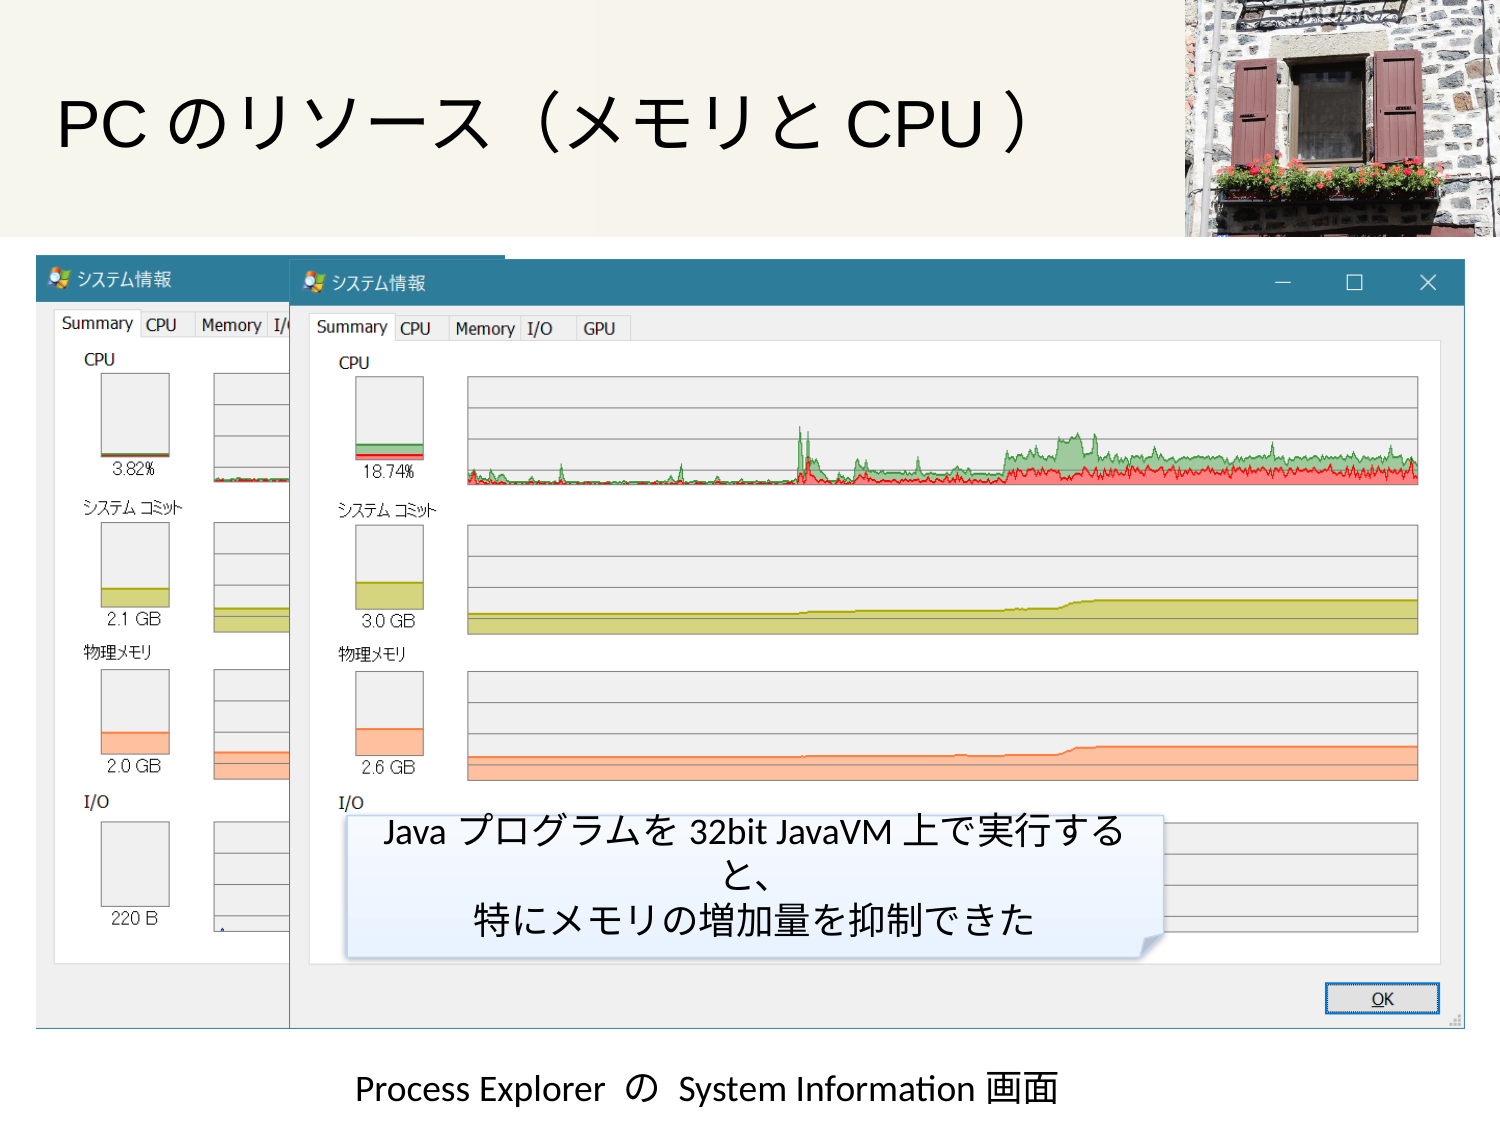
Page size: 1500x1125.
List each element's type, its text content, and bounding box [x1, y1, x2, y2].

text_box Process Explorer の System Information画面 [340, 1057, 1076, 1117]
picture [1185, 0, 1500, 237]
title PCのリソース（メモリとCPU） [41, 45, 1164, 197]
picture [36, 255, 1465, 1029]
